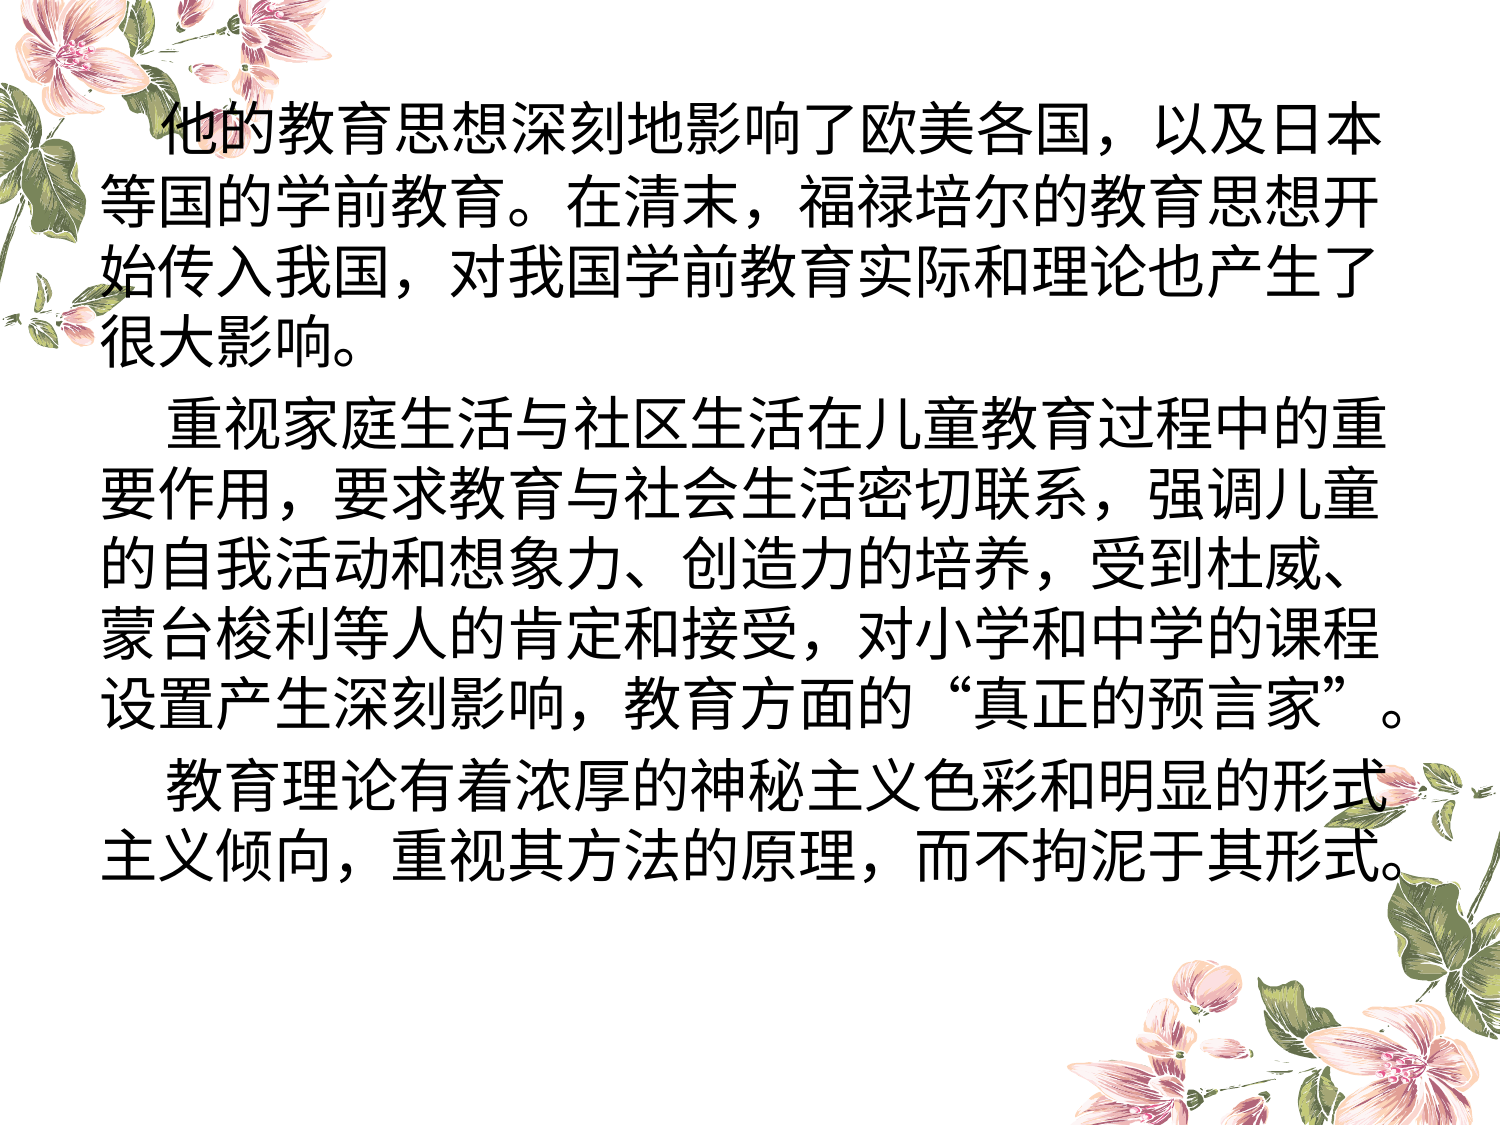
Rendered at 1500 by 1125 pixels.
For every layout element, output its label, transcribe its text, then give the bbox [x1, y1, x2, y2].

picture [1066, 763, 1500, 1125]
subtitle 他的教育思想深刻地影响了欧美各国，以及日本等国的学前教育。在清末，福禄培尔的教育思想开始传入我国，对我国学前教育实际和理论也产生了很大影响。 重视家庭生活与社区生活在儿童教育过程中的重要作用，要求教育与社会生活密切联系，强调儿童的自我活动和想象力、创造力的培养，受到杜威、蒙台梭利等人的肯定和接受，对小学和中学的课程设置产生深刻影响，教育方面的“真正的预言家”。 教育理论有着浓厚的神秘主义色彩和明显的形式主义倾向，重视其方法的原理，而不拘泥于其形式。 [84, 67, 1441, 1083]
picture [0, 0, 333, 350]
